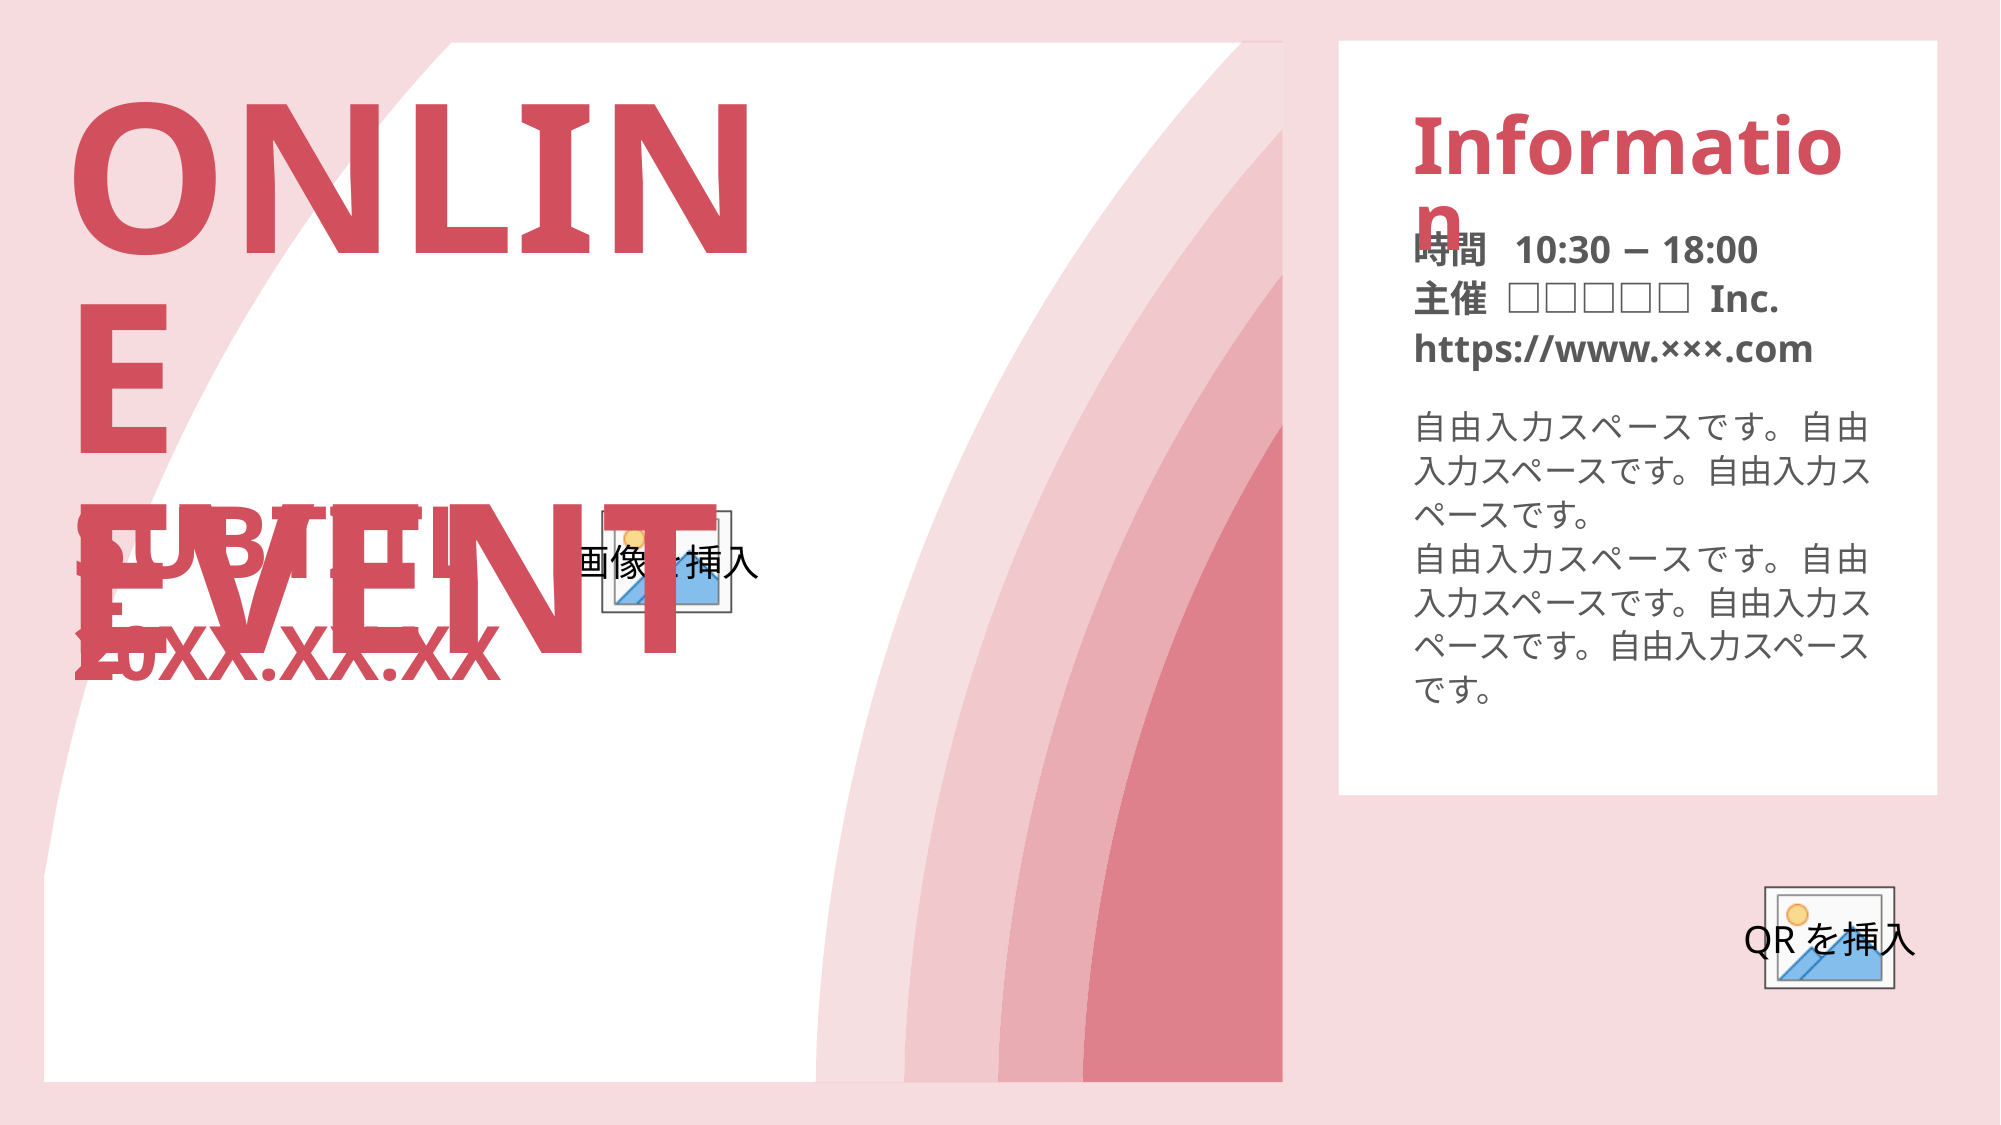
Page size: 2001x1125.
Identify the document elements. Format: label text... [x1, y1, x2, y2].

picture [1722, 835, 1938, 1041]
text_box [1338, 40, 1938, 796]
text_box [0, 0, 2000, 1125]
text_box Information [1398, 106, 1886, 274]
text_box 時間 10:30 − 18:00 主催 □□□□□ Inc. https://www.×××.com [1398, 274, 1886, 378]
text_box 自由入力スペースです。自由入力スペースです。自由入力スペースです。 自由入力スペースです。自由入力スペースです。自由入力スペースです。自由入力スペースです。 [1398, 394, 1886, 717]
picture [23, 23, 1310, 1100]
